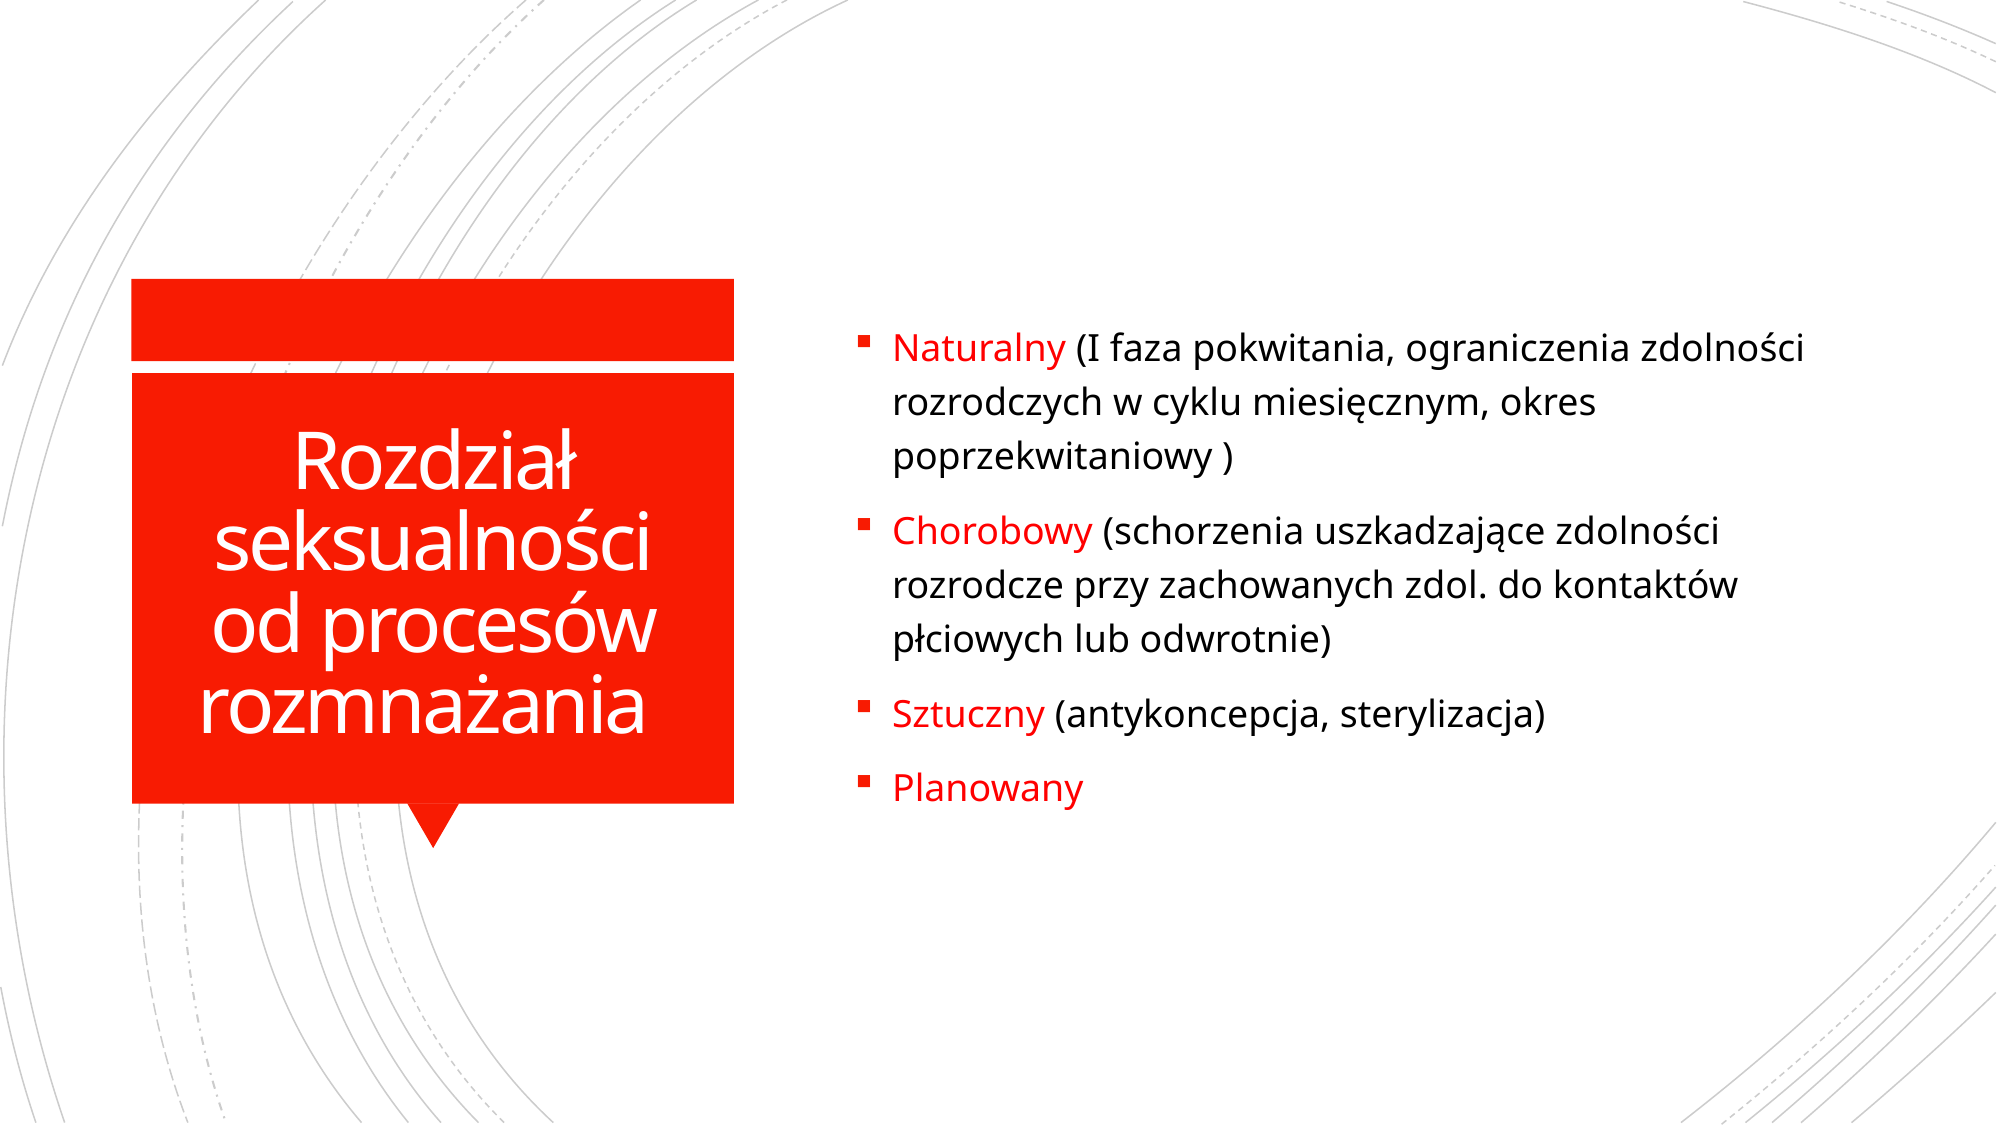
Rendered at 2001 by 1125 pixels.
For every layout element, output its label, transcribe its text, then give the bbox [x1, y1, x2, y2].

list Naturalny (I faza pokwitania, ograniczenia zdolności rozrodczych w cyklu miesięcznym, okres poprzekwitaniowy ) Chorobowy (schorzenia uszkadzające zdolności rozrodcze przy zachowanych zdol. do kontaktów płciowych lub odwrotnie) Sztuczny (antykoncepcja, sterylizacja) Planowany [839, 131, 1871, 993]
title Rozdział seksualności od procesów rozmnażania [145, 385, 720, 789]
